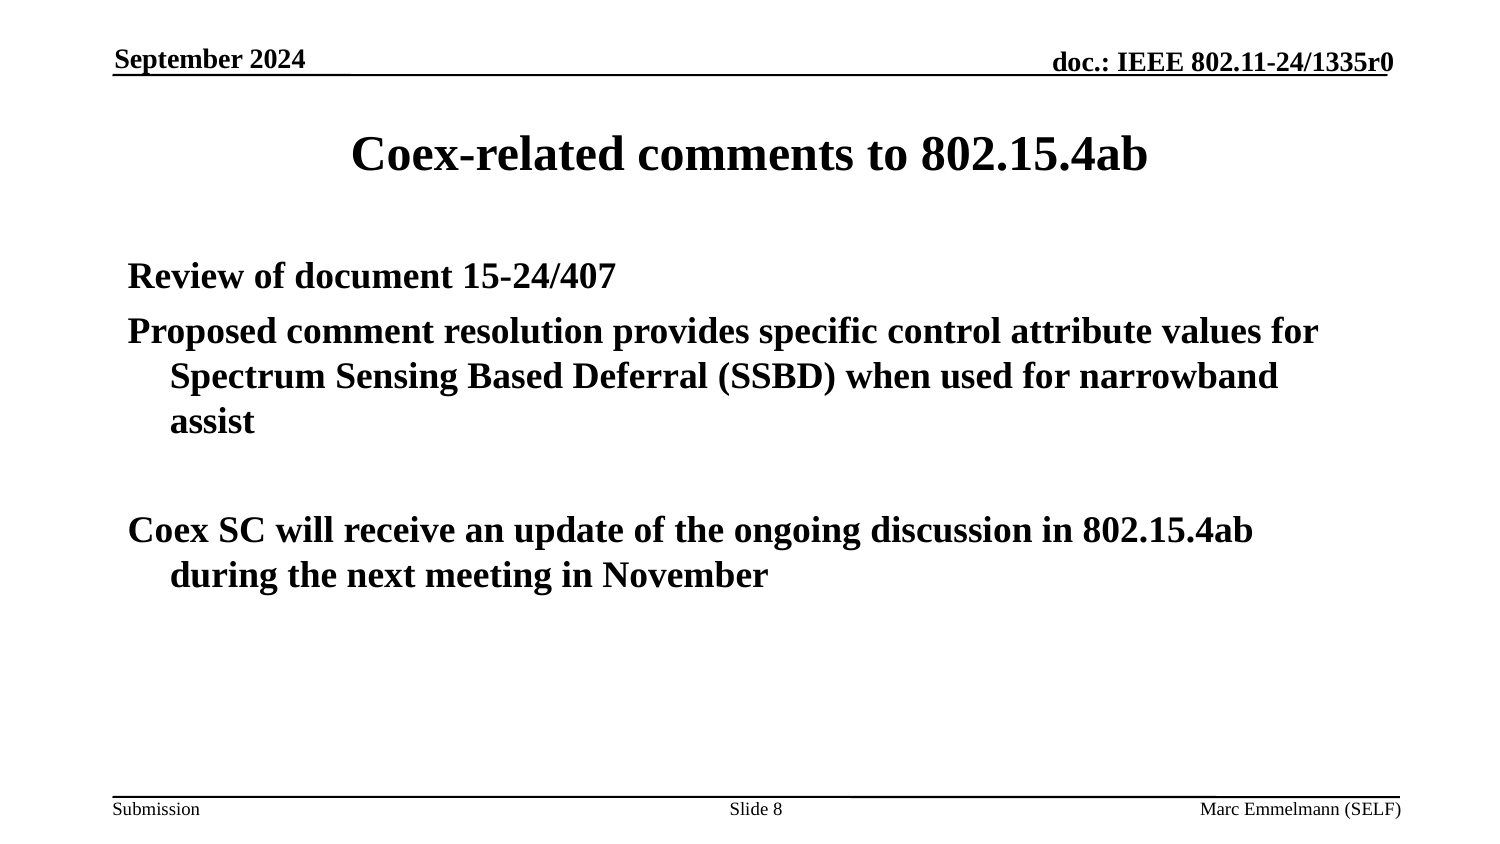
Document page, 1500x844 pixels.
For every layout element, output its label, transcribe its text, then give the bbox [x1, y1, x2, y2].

slide_number Slide 8 [712, 796, 800, 842]
footer Marc Emmelmann (SELF) [878, 796, 1402, 820]
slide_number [114, 40, 423, 75]
title Coex-related comments to 802.15.4ab [112, 84, 1388, 216]
list Review of document 15-24/407 Proposed comment resolution provides specific control attribute values for Spectrum Sensing Based Deferral (SSBD) when used for narrowband assist Coex SC will receive an update of the ongoing discussion in 802.15.4ab during the next meeting in November [112, 243, 1388, 751]
